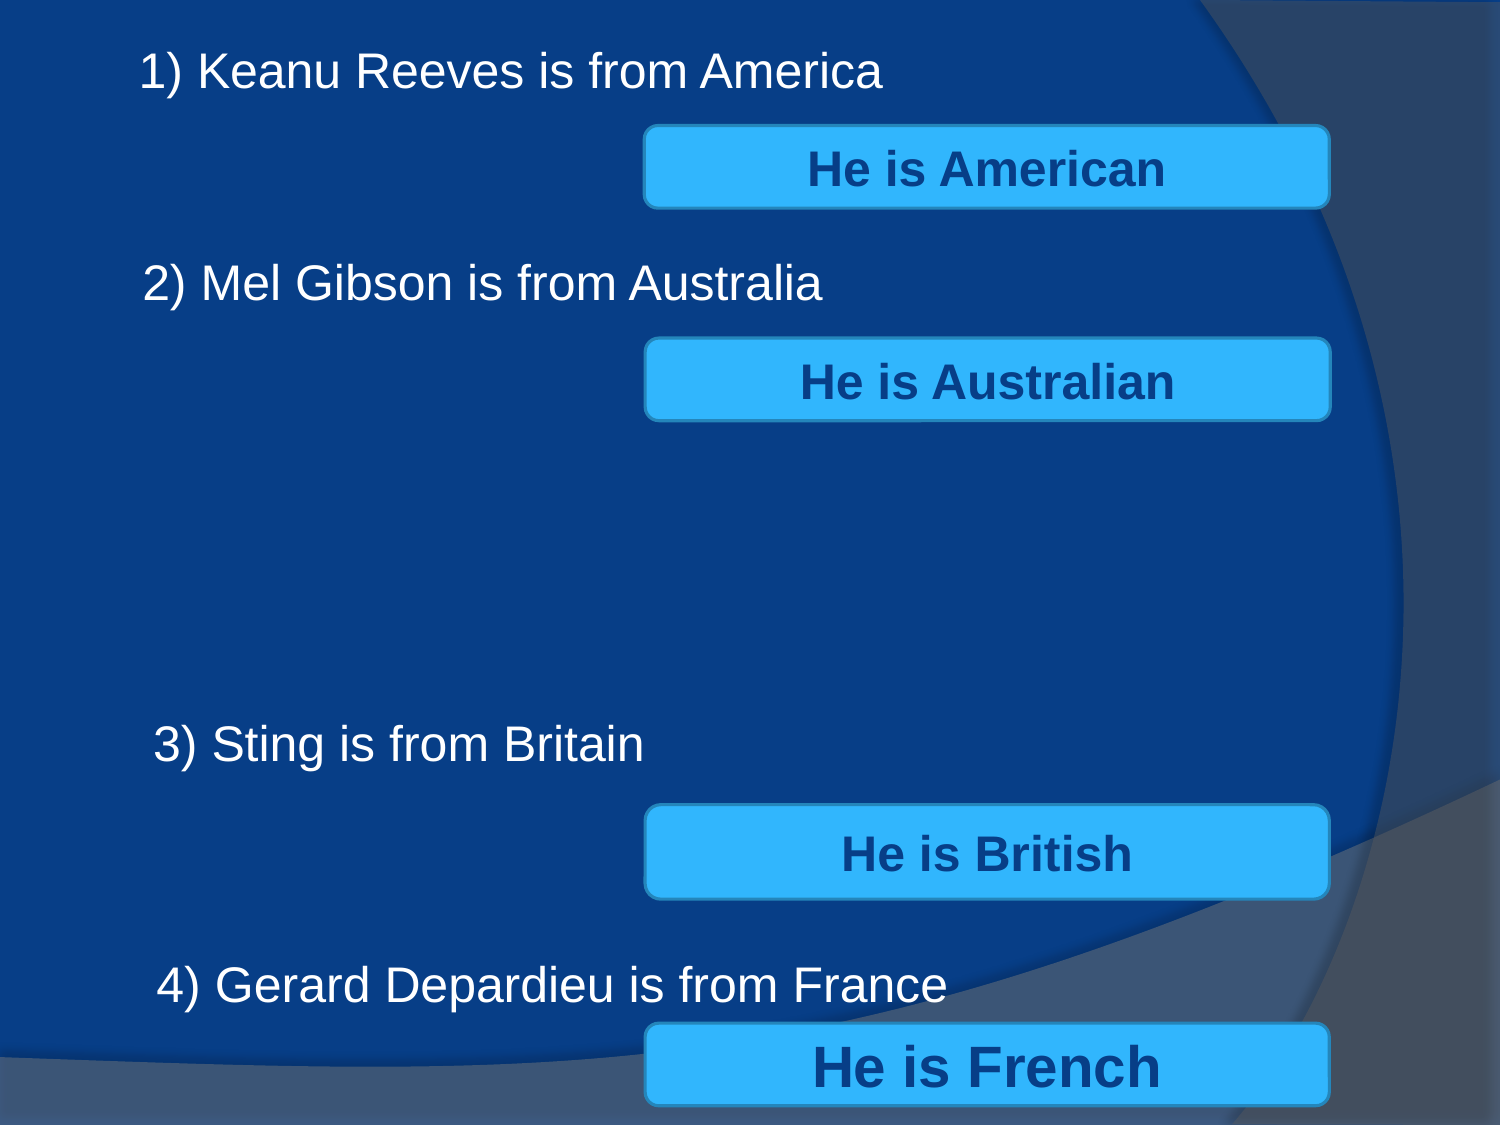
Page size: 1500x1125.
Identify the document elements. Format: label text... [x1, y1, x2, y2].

text_box He is French [643, 1021, 1331, 1108]
text_box 2) Mel Gibson is from Australia [127, 243, 839, 319]
text_box He is Australian [643, 336, 1332, 423]
text_box 4) Gerard Depardieu is from France [141, 945, 964, 1021]
text_box He is American [642, 123, 1331, 210]
text_box 1) Keanu Reeves is from America [123, 30, 1459, 151]
text_box 3) Sting is from Britain [138, 704, 661, 779]
text_box He is British [643, 803, 1331, 901]
